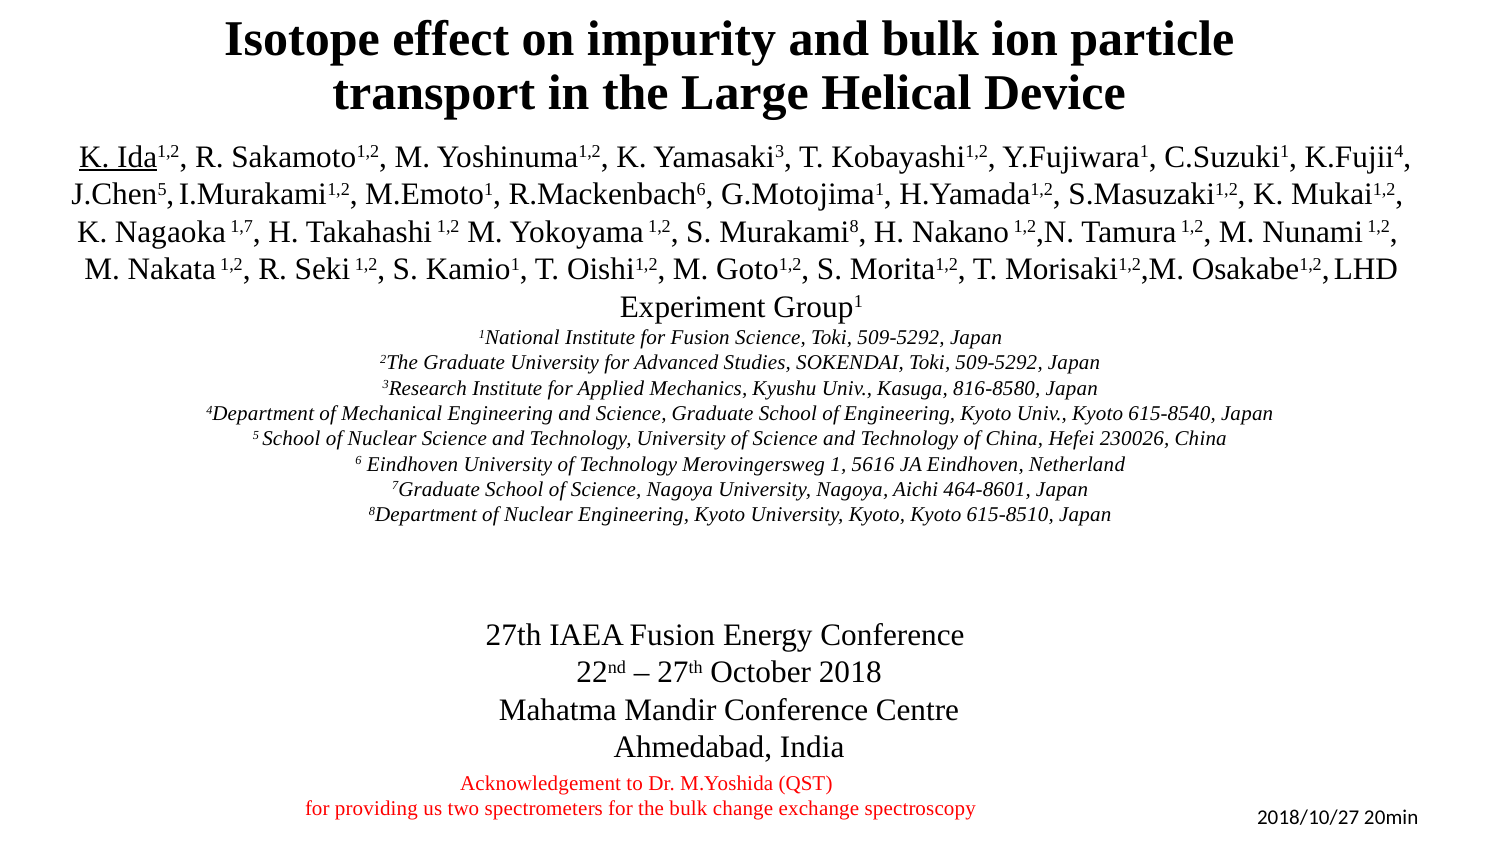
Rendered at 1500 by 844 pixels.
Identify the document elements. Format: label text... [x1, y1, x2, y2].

text_box K. Ida1,2, R. Sakamoto1,2, M. Yoshinuma1,2, K. Yamasaki3, T. Kobayashi1,2, Y.Fujiwara1, C.Suzuki1, K.Fujii4, J.Chen5, I.Murakami1,2, M.Emoto1, R.Mackenbach6, G.Motojima1, H.Yamada1,2, S.Masuzaki1,2, K. Mukai1,2, K. Nagaoka 1,7, H. Takahashi 1,2 M. Yokoyama 1,2, S. Murakami8, H. Nakano 1,2,N. Tamura 1,2, M. Nunami 1,2, M. Nakata 1,2, R. Seki 1,2, S. Kamio1, T. Oishi1,2, M. Goto1,2, S. Morita1,2, T. Morisaki1,2,M. Osakabe1,2, LHD Experiment Group1 1National Institute for Fusion Science, Toki, 509-5292, Japan 2The Graduate University for Advanced Studies, SOKENDAI, Toki, 509-5292, Japan 3Research Institute for Applied Mechanics, Kyushu Univ., Kasuga, 816-8580, Japan 4Department of Mechanical Engineering and Science, Graduate School of Engineering, Kyoto Univ., Kyoto 615-8540, Japan 5 School of Nuclear Science and Technology, University of Science and Technology of China, Hefei 230026, China 6 Eindhoven University of Technology Merovingersweg 1, 5616 JA Eindhoven, Netherland 7Graduate School of Science, Nagoya University, Nagoya, Aichi 464-8601, Japan 8Department of Nuclear Engineering, Kyoto University, Kyoto, Kyoto 615-8510, Japan [0, 127, 1483, 535]
title Isotope effect on impurity and bulk ion particle transport in the Large Helical Device [167, 0, 1293, 127]
text_box 2018/10/27 20min [1242, 795, 1434, 836]
text_box 27th IAEA Fusion Energy Conference 22nd – 27th October 2018 Mahatma Mandir Conference Centre Ahmedabad, India [292, 606, 1166, 761]
text_box Acknowledgement to Dr. M.Yoshida (QST) for providing us two spectrometers for the bulk change exchange spectroscopy [132, 761, 1166, 828]
